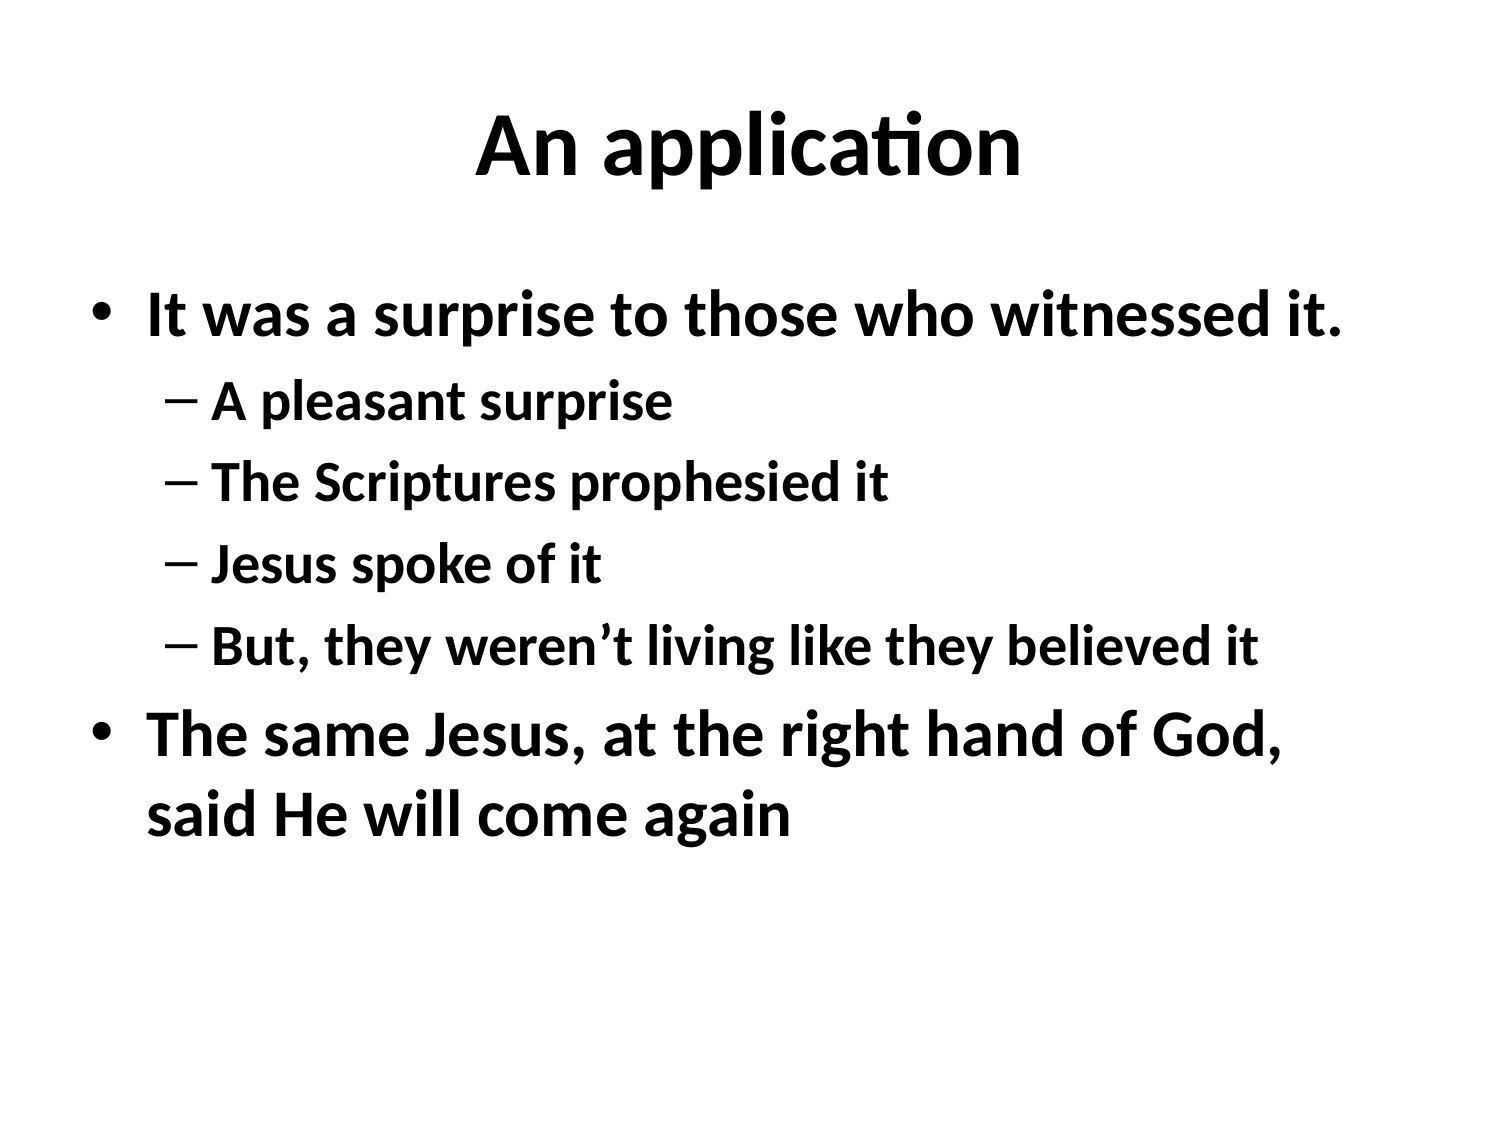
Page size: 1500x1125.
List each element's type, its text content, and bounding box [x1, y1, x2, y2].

title An application [75, 45, 1425, 233]
list It was a surprise to those who witnessed it. A pleasant surprise The Scriptures prophesied it Jesus spoke of it But, they weren’t living like they believed it The same Jesus, at the right hand of God, said He will come again [75, 262, 1425, 1125]
